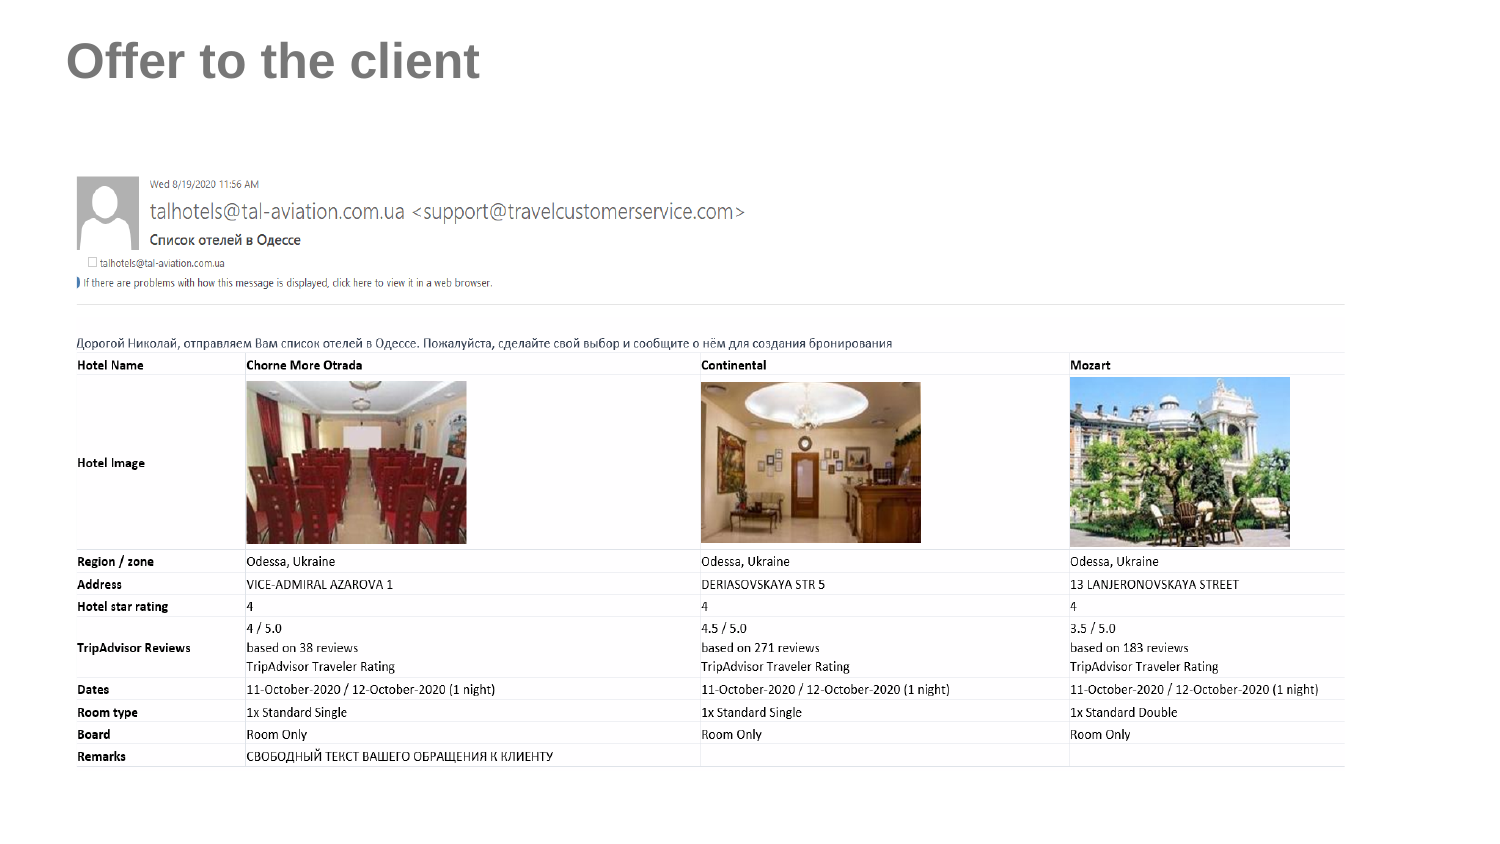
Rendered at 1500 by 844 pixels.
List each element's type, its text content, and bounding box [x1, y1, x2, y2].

picture [76, 172, 1345, 772]
text_box Offer to the client [51, 20, 1449, 201]
